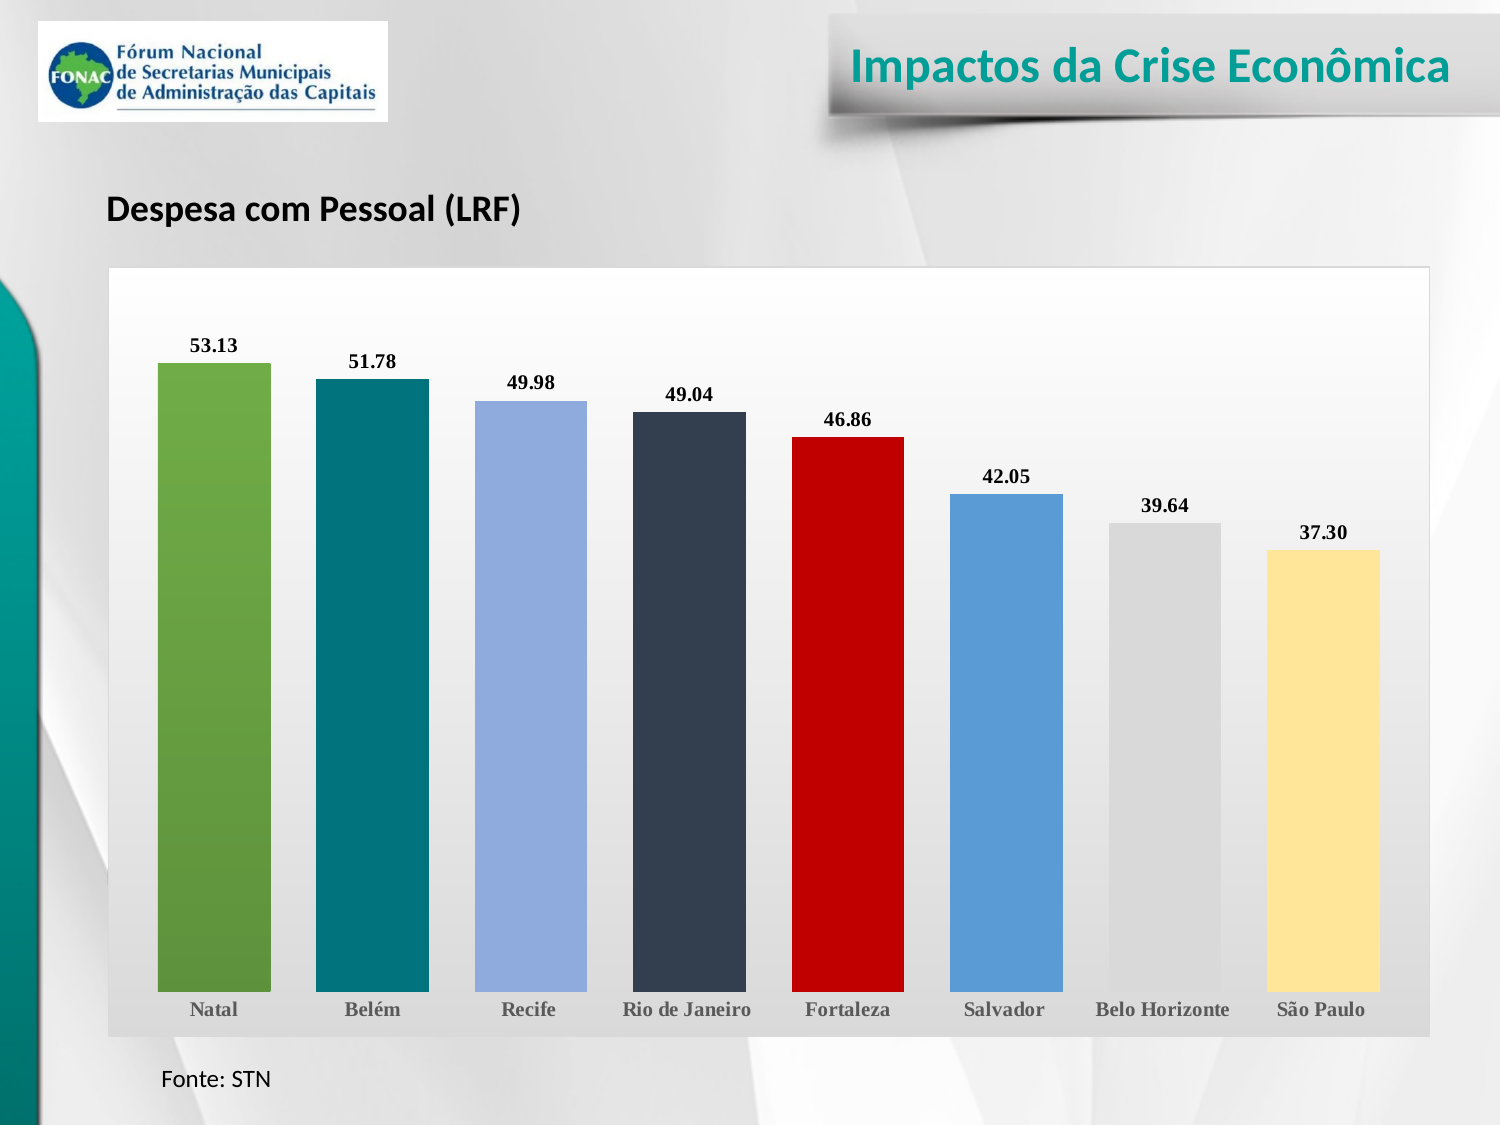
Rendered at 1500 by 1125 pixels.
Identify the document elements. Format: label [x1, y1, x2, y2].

picture [0, 0, 1500, 1125]
chart [107, 265, 1431, 1038]
